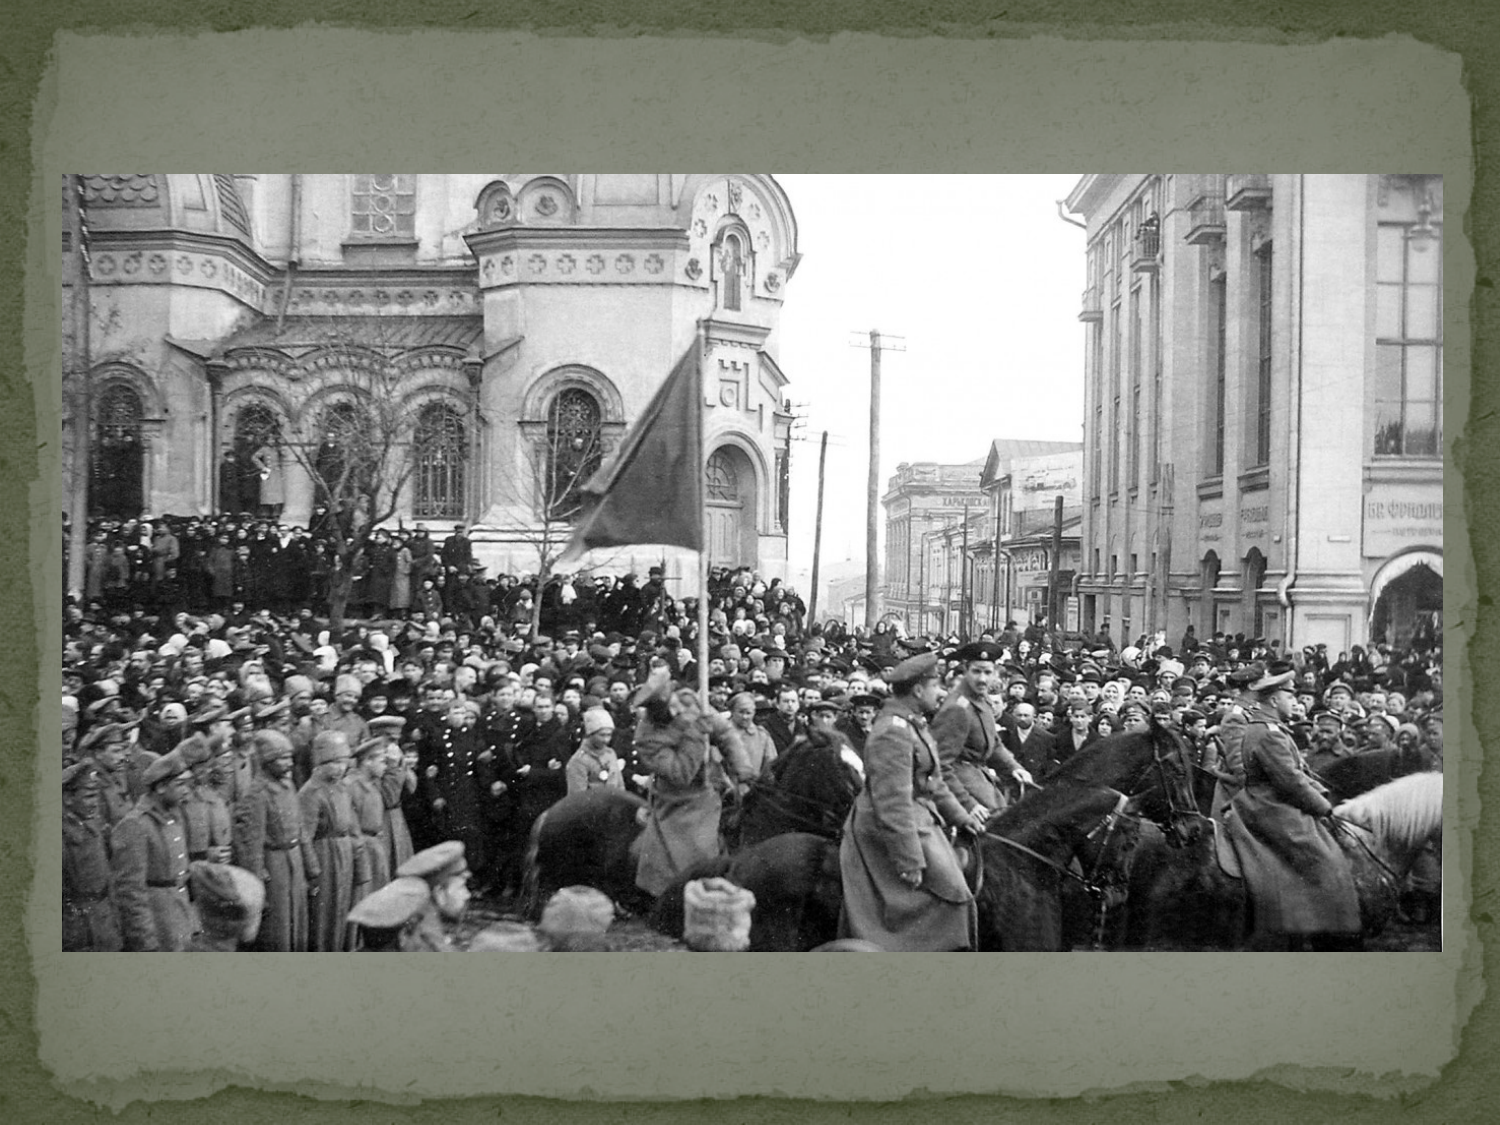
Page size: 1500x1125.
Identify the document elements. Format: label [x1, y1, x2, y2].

picture [62, 174, 1443, 952]
